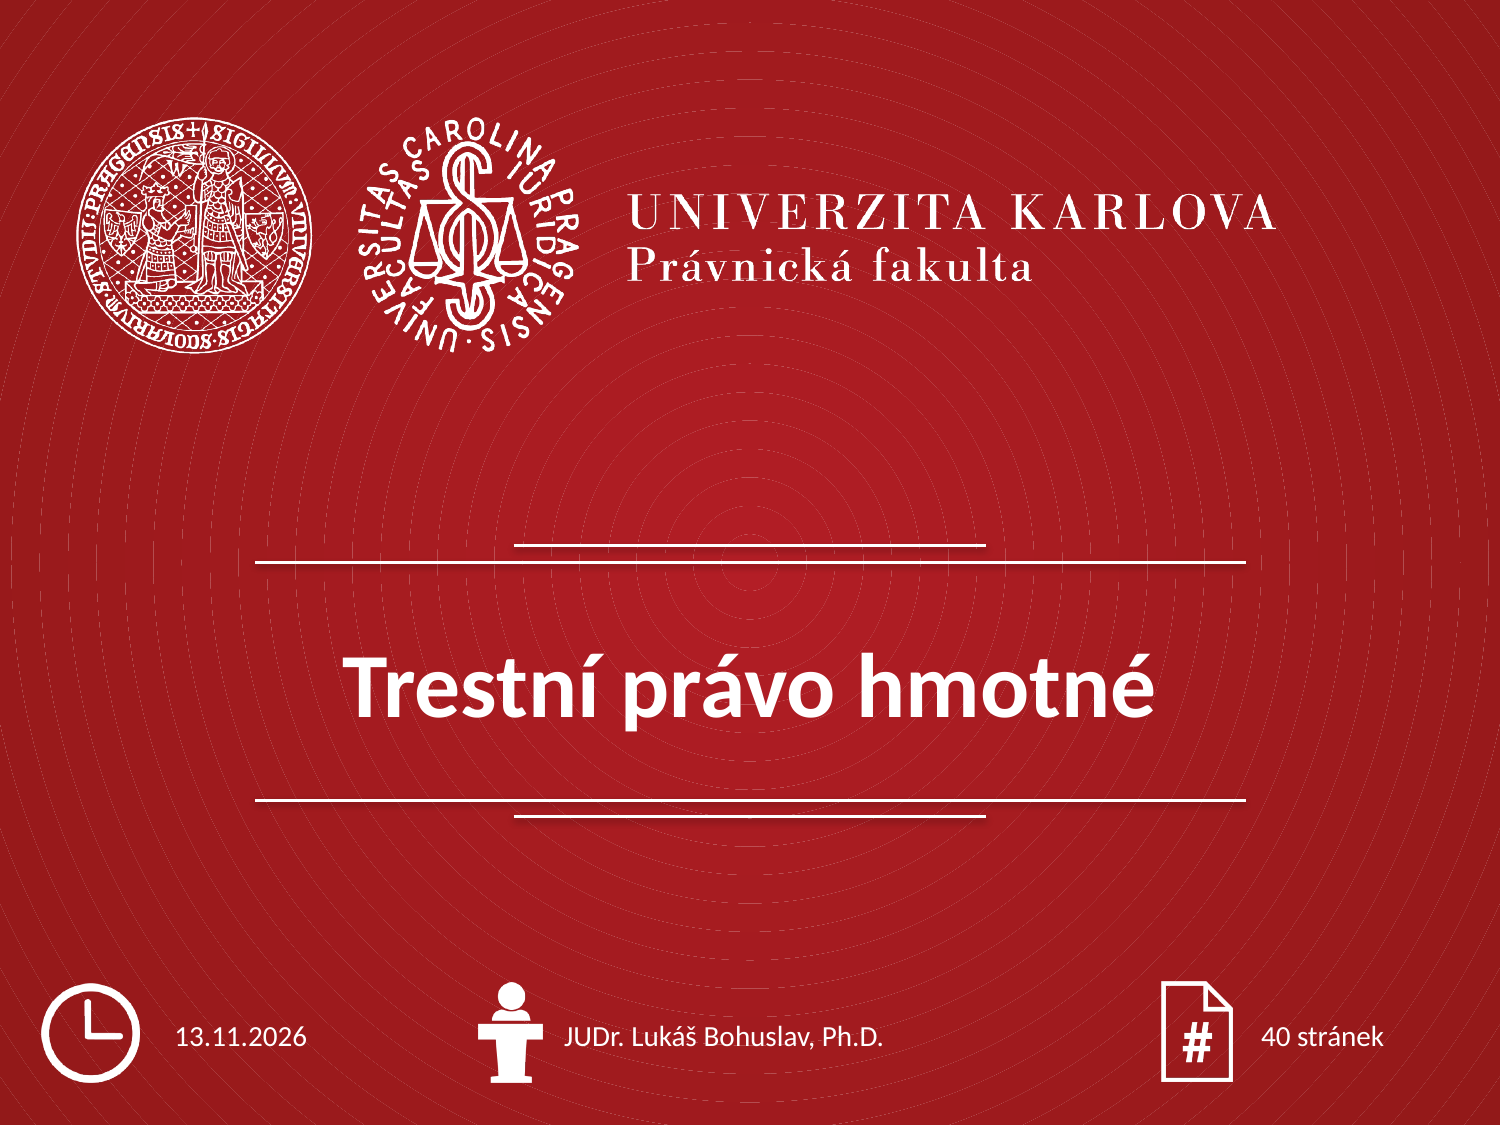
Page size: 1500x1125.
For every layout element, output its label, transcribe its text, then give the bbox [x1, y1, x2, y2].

picture [478, 982, 543, 1083]
title Trestní právo hmotné [147, 597, 1353, 764]
picture [41, 983, 140, 1083]
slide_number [159, 1004, 467, 1065]
picture [1161, 981, 1233, 1082]
picture [76, 117, 1276, 354]
slide_number 40 stránek [1246, 1004, 1459, 1065]
footer JUDr. Lukáš Bohuslav, Ph.D. [549, 1004, 1140, 1065]
